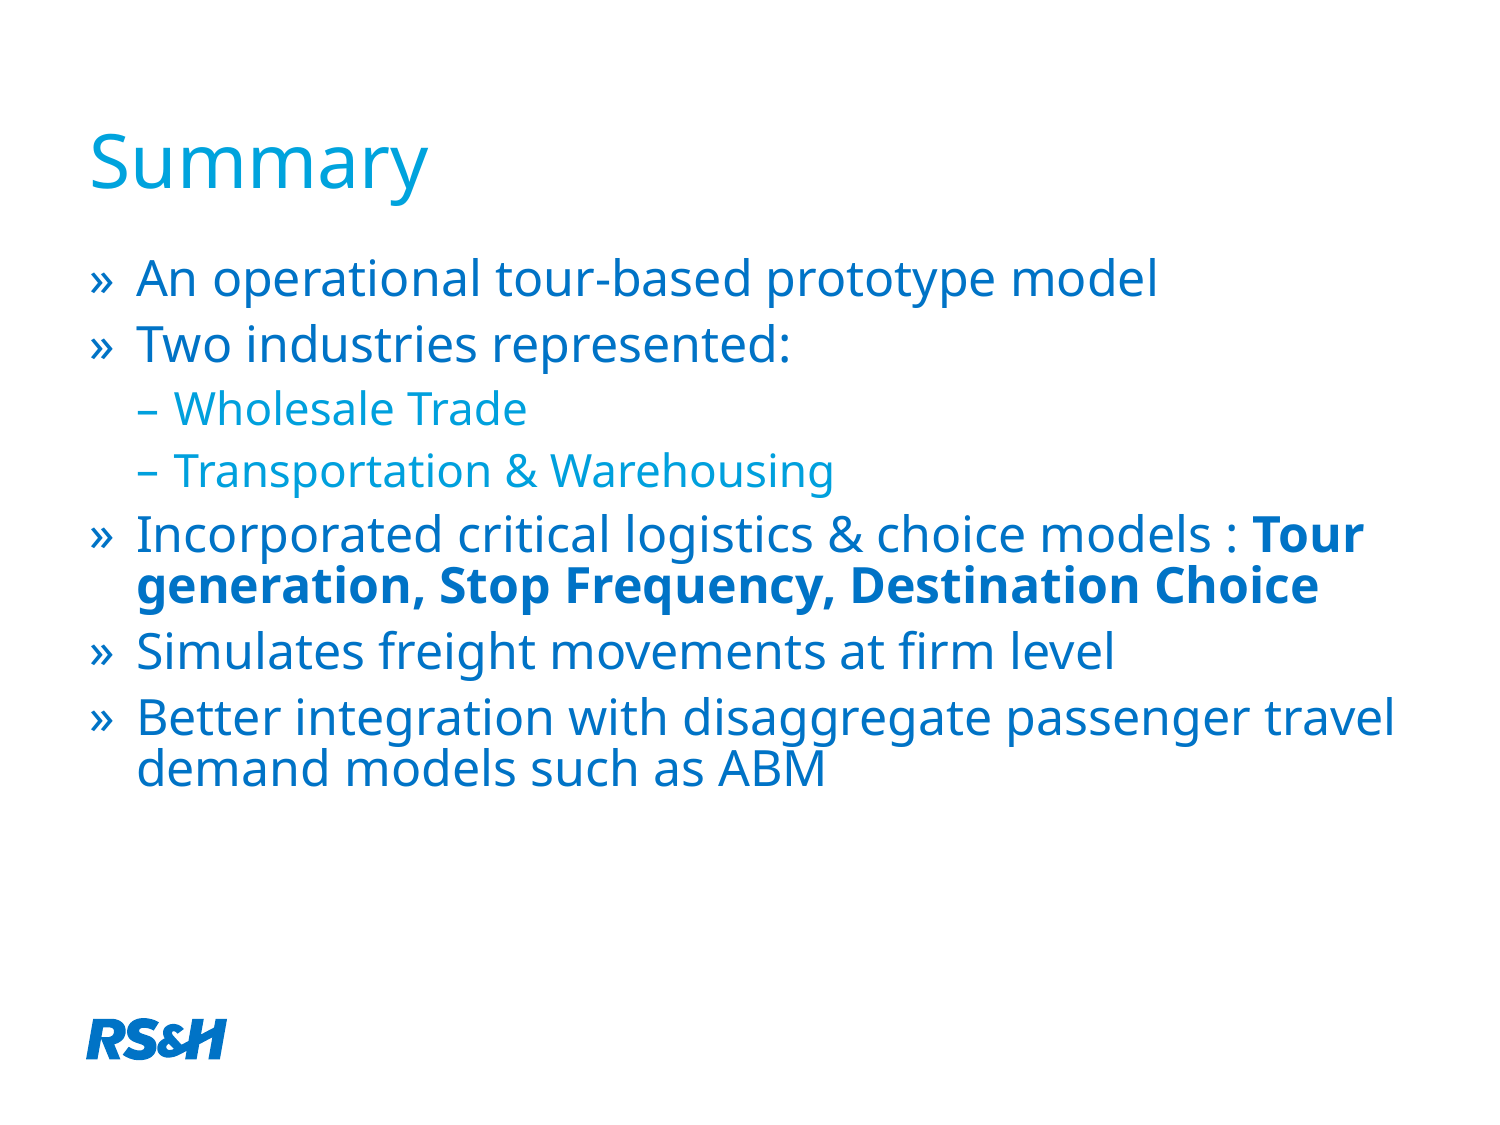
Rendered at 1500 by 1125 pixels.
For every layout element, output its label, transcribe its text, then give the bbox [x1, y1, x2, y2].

title Summary [74, 59, 1425, 213]
list An operational tour-based prototype model Two industries represented: Wholesale Trade Transportation & Warehousing Incorporated critical logistics & choice models : Tour generation, Stop Frequency, Destination Choice Simulates freight movements at firm level Better integration with disaggregate passenger travel demand models such as ABM [74, 248, 1425, 997]
